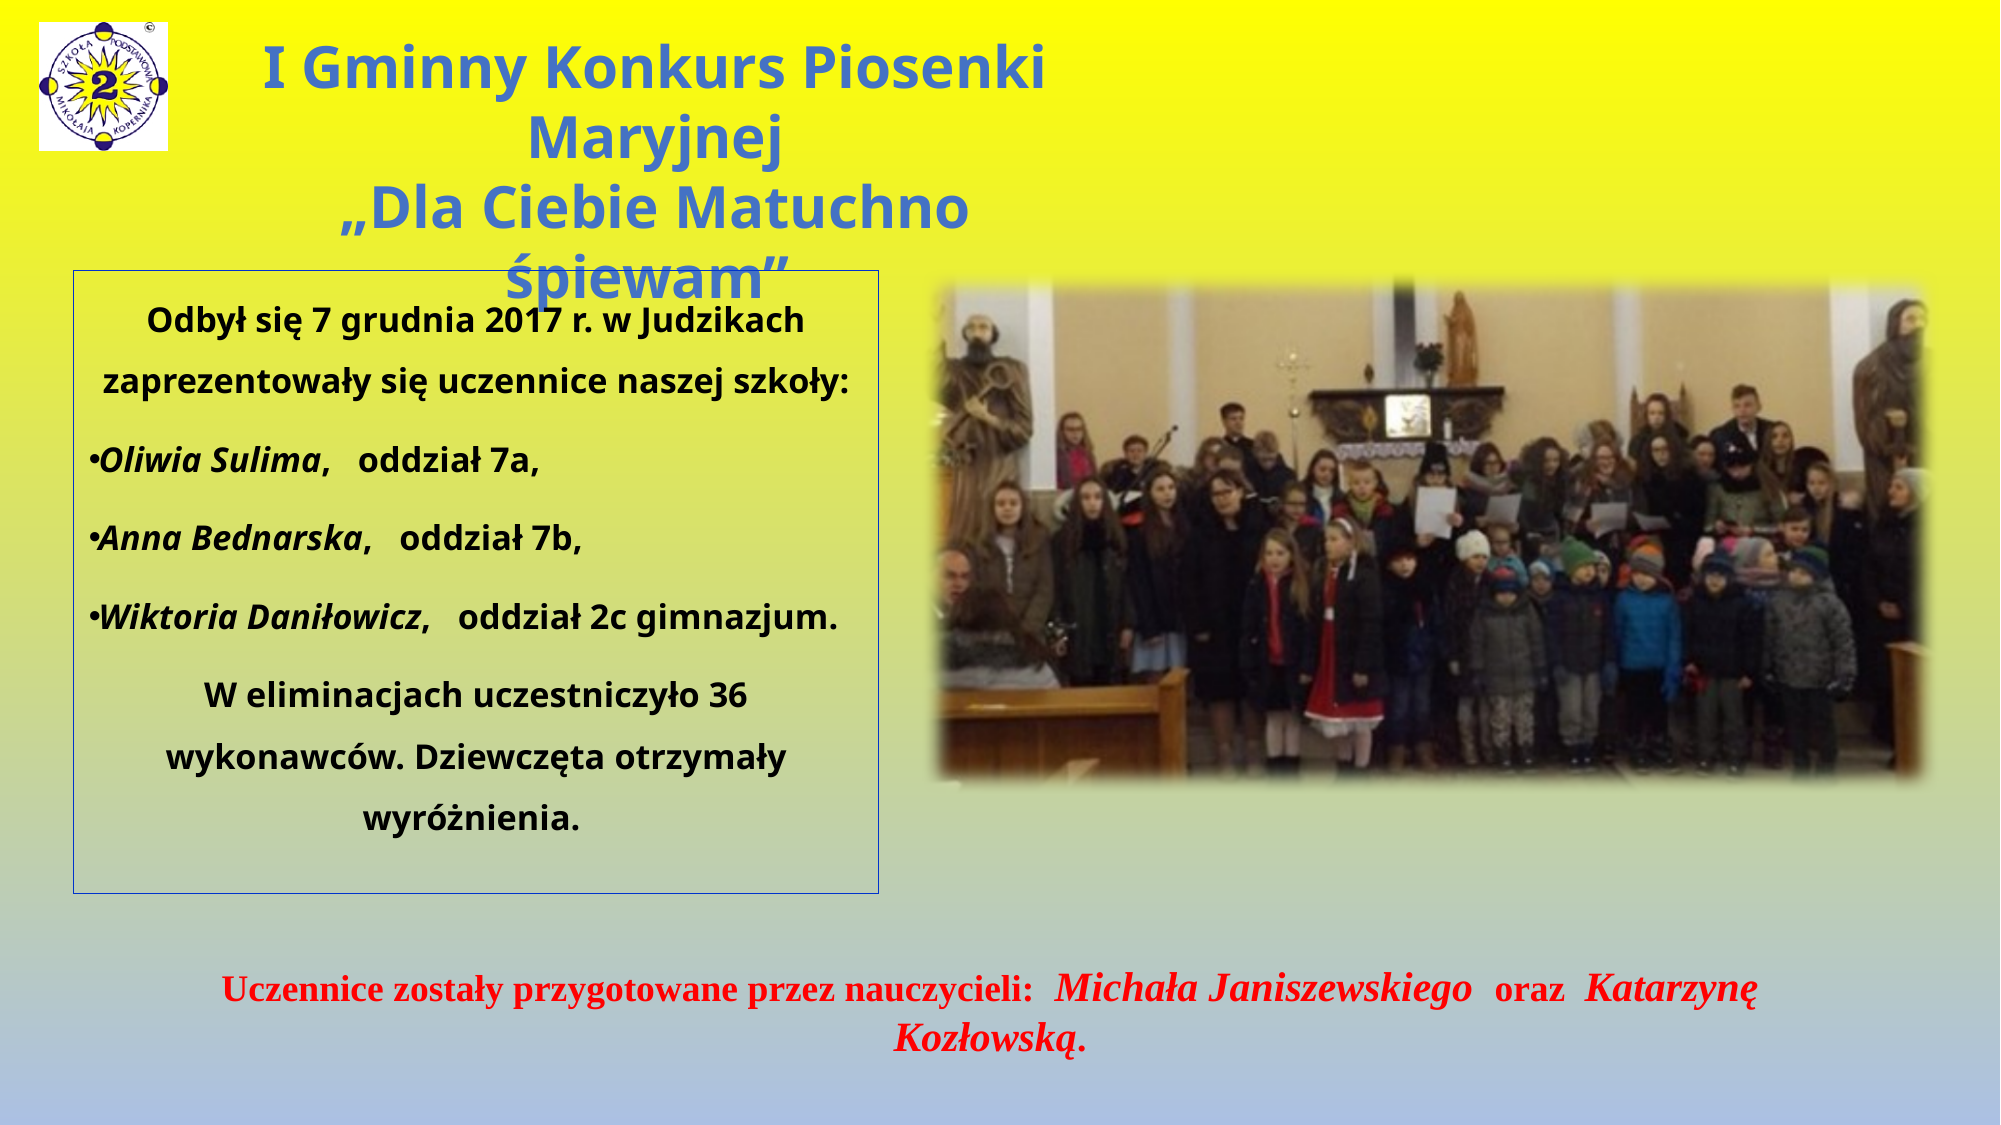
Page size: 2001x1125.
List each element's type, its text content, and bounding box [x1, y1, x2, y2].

text_box I Gminny Konkurs Piosenki Maryjnej „Dla Ciebie Matuchno śpiewam” [197, 22, 1114, 318]
list Odbył się 7 grudnia 2017 r. w Judzikach zaprezentowały się uczennice naszej szkoły: Oliwia Sulima, oddział 7a, Anna Bednarska, oddział 7b, Wiktoria Daniłowicz, oddział 2c gimnazjum. W eliminacjach uczestniczyło 36 wykonawców. Dziewczęta otrzymały wyróżnienia. [73, 270, 879, 894]
picture [922, 269, 1939, 796]
text_box Uczennice zostały przygotowane przez nauczycieli: Michała Janiszewskiego oraz Katarzynę Kozłowską. [113, 952, 1867, 1067]
picture [39, 22, 168, 151]
